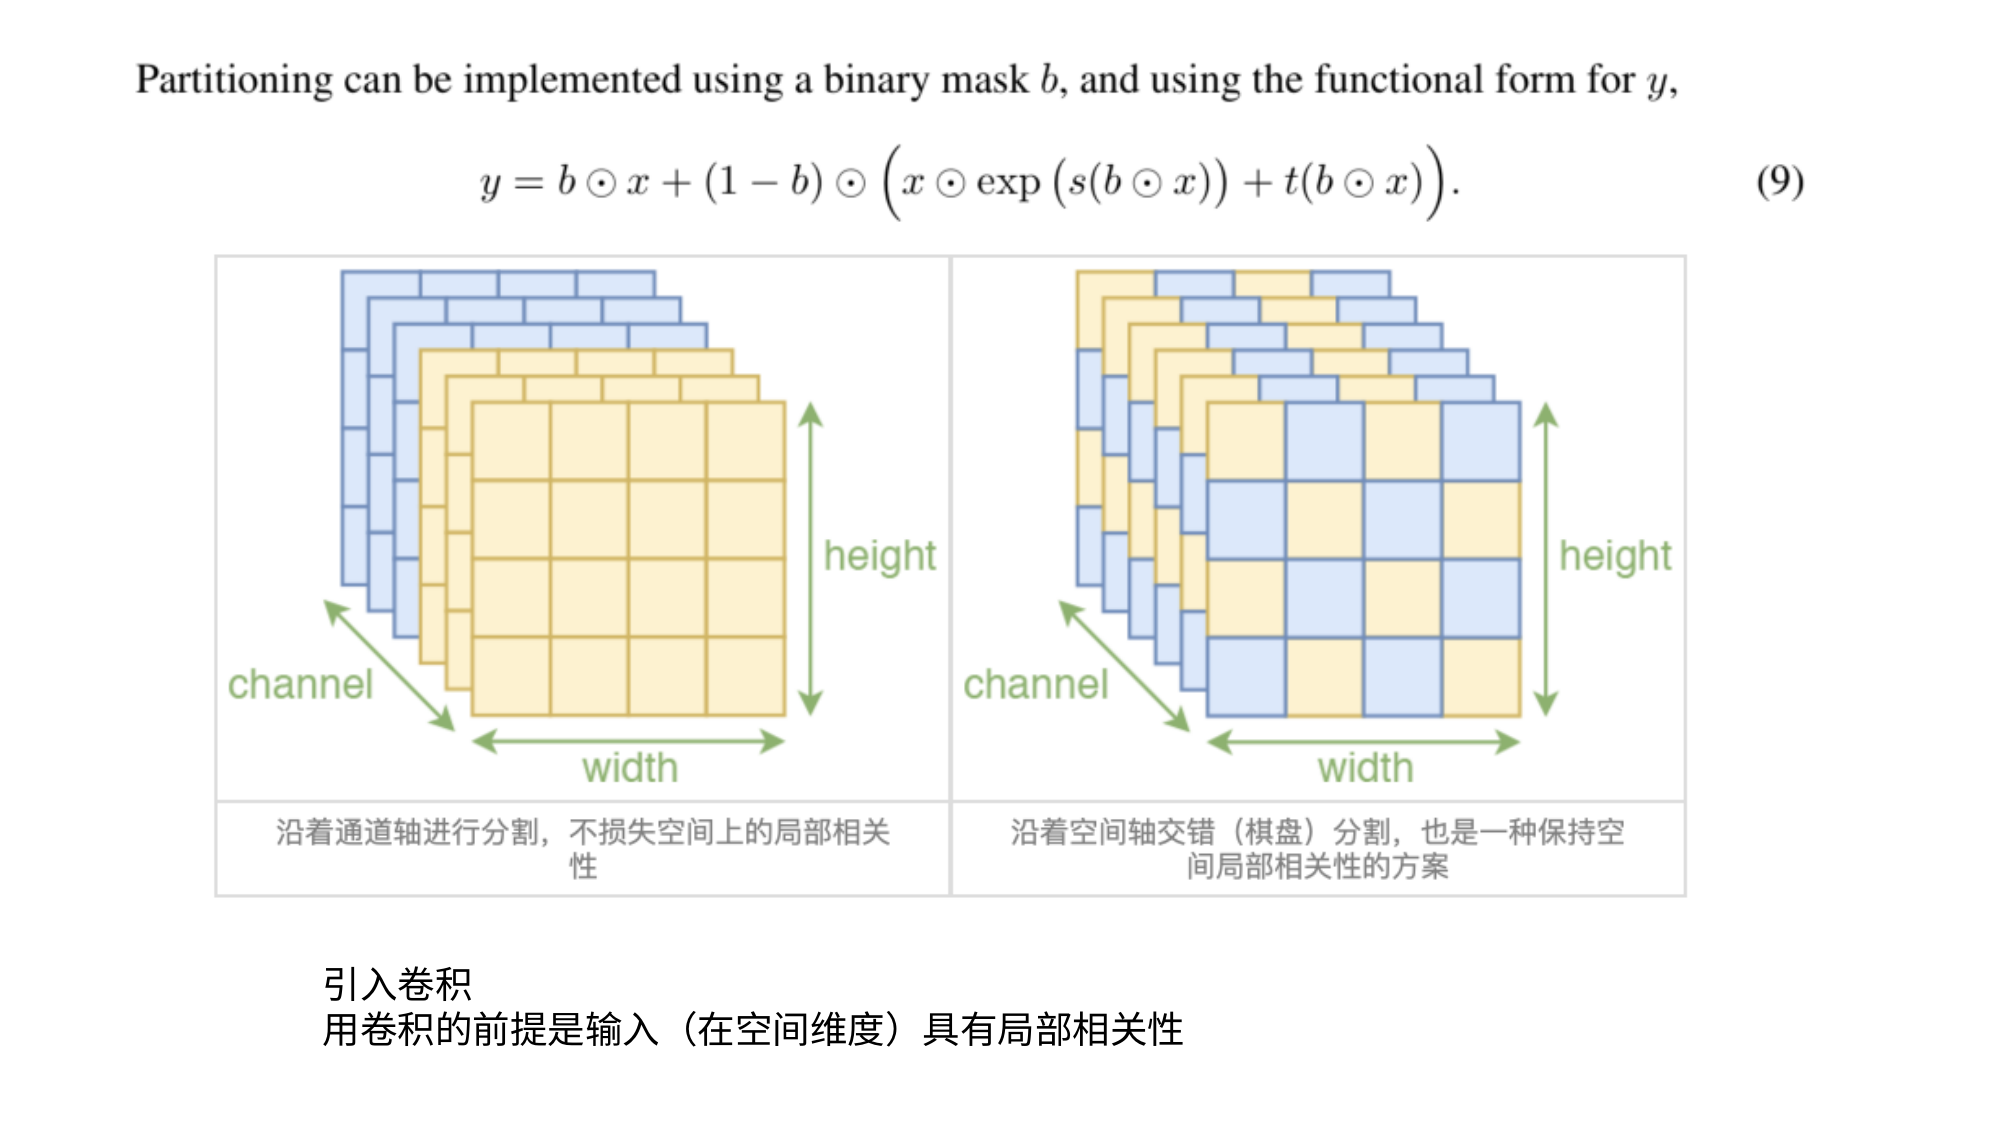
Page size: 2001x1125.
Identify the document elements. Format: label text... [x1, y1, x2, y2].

text_box 引入卷积 用卷积的前提是输入（在空间维度）具有局部相关性 [308, 953, 1201, 1059]
picture [169, 232, 1728, 919]
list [101, 36, 1827, 233]
